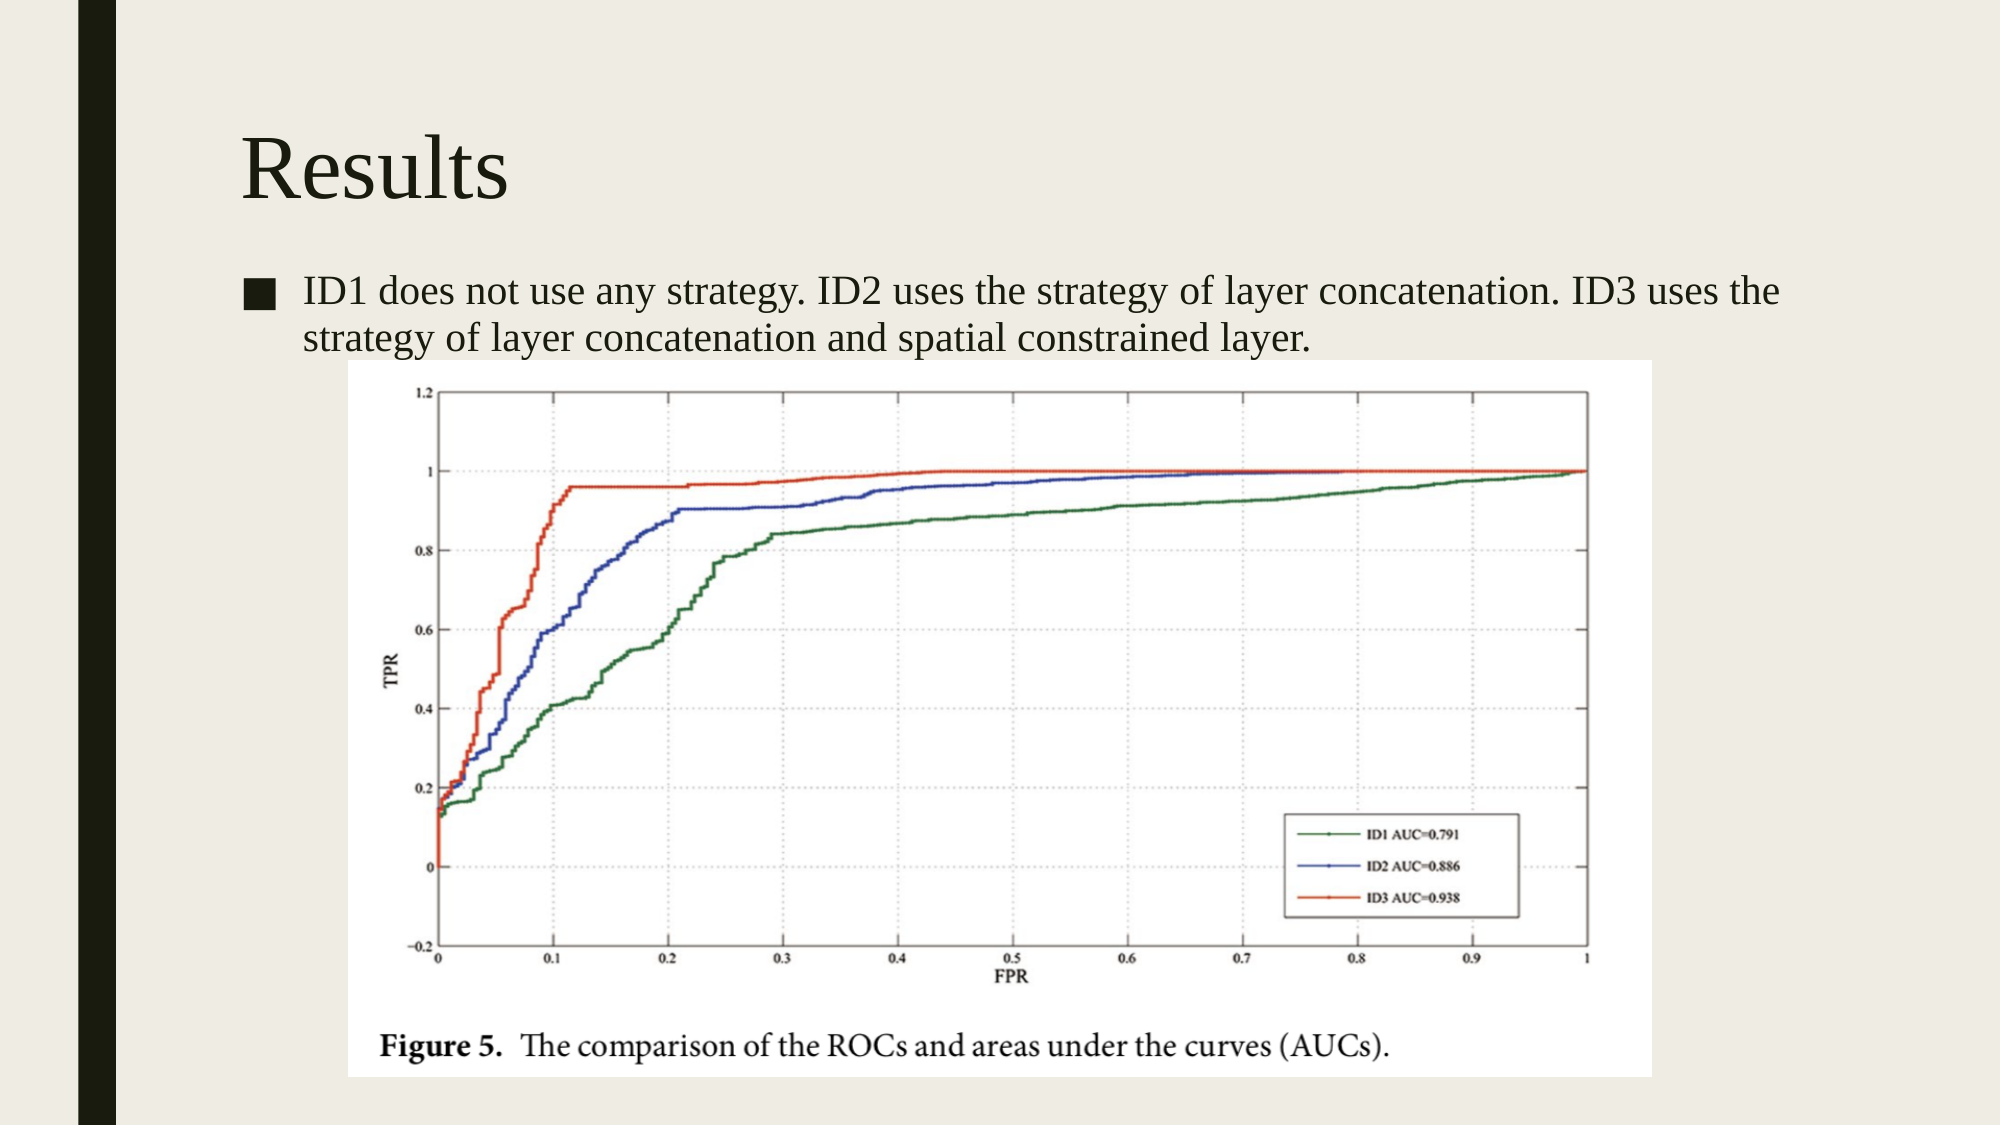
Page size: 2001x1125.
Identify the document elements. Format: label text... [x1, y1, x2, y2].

picture [348, 360, 1652, 1077]
list ID1 does not use any strategy. ID2 uses the strategy of layer concatenation. ID3 uses the strategy of layer concatenation and spatial constrained layer. [225, 259, 1800, 963]
title Results [225, 112, 1800, 236]
